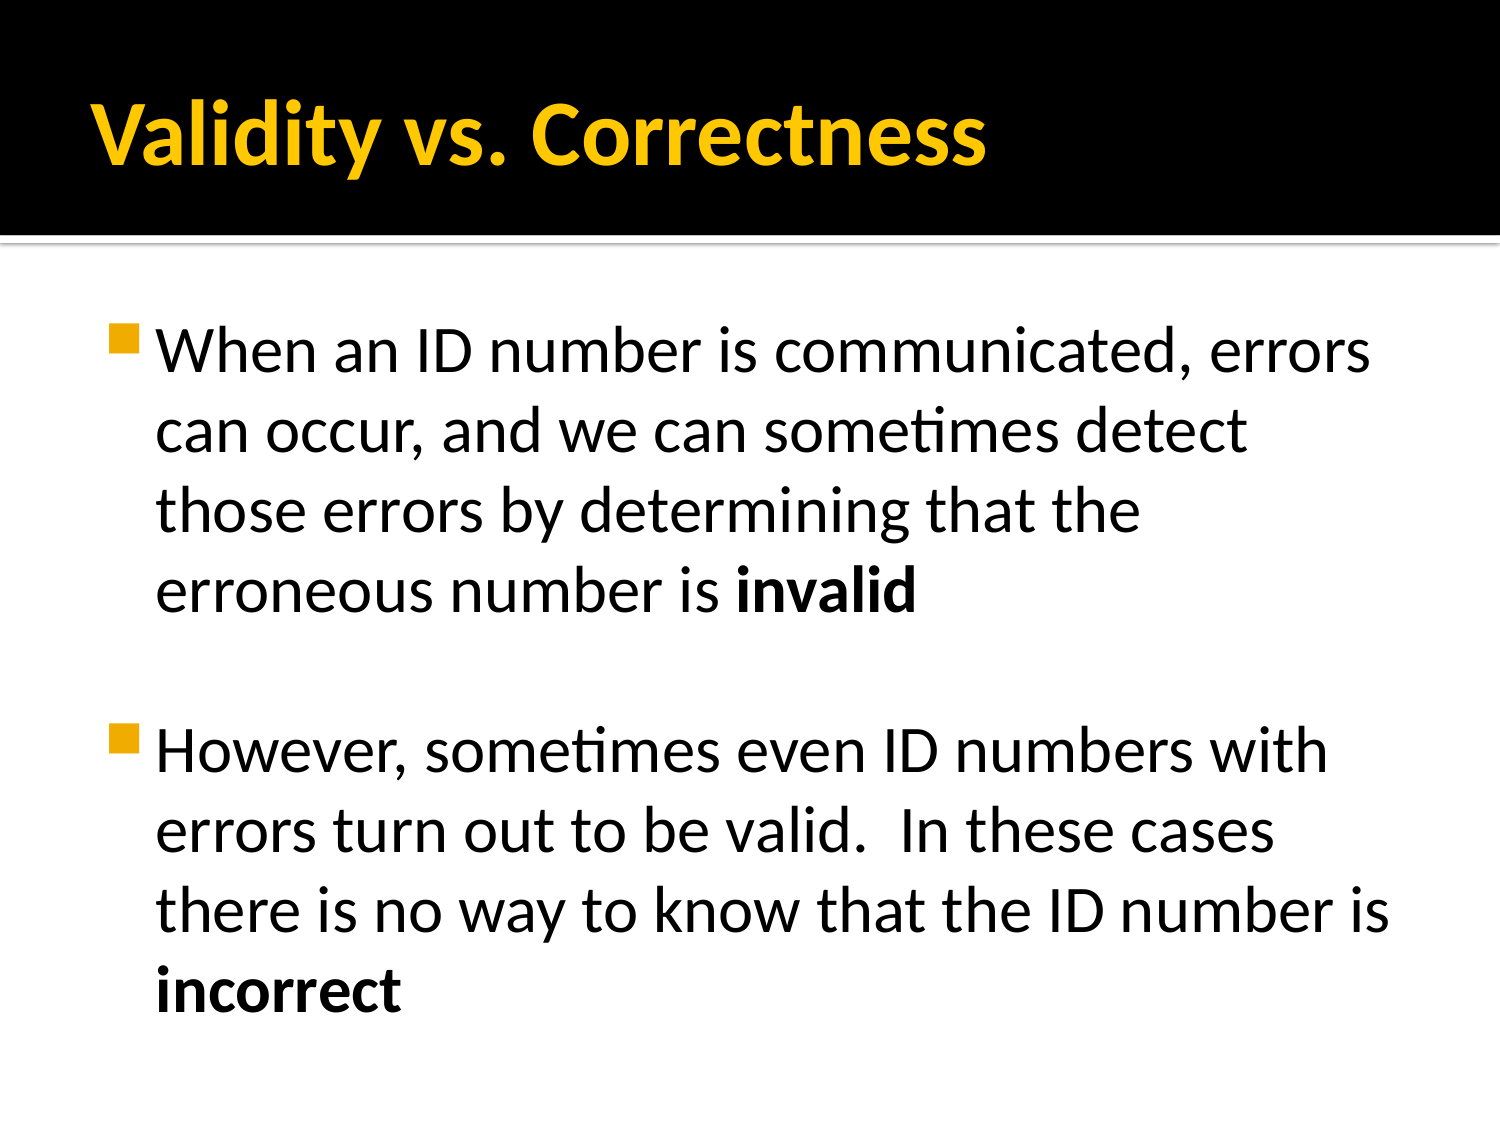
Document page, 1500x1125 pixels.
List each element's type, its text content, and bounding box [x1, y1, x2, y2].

title Validity vs. Correctness [75, 25, 1425, 231]
list When an ID number is communicated, errors can occur, and we can sometimes detect those errors by determining that the erroneous number is invalid However, sometimes even ID numbers with errors turn out to be valid. In these cases there is no way to know that the ID number is incorrect [74, 290, 1426, 1051]
